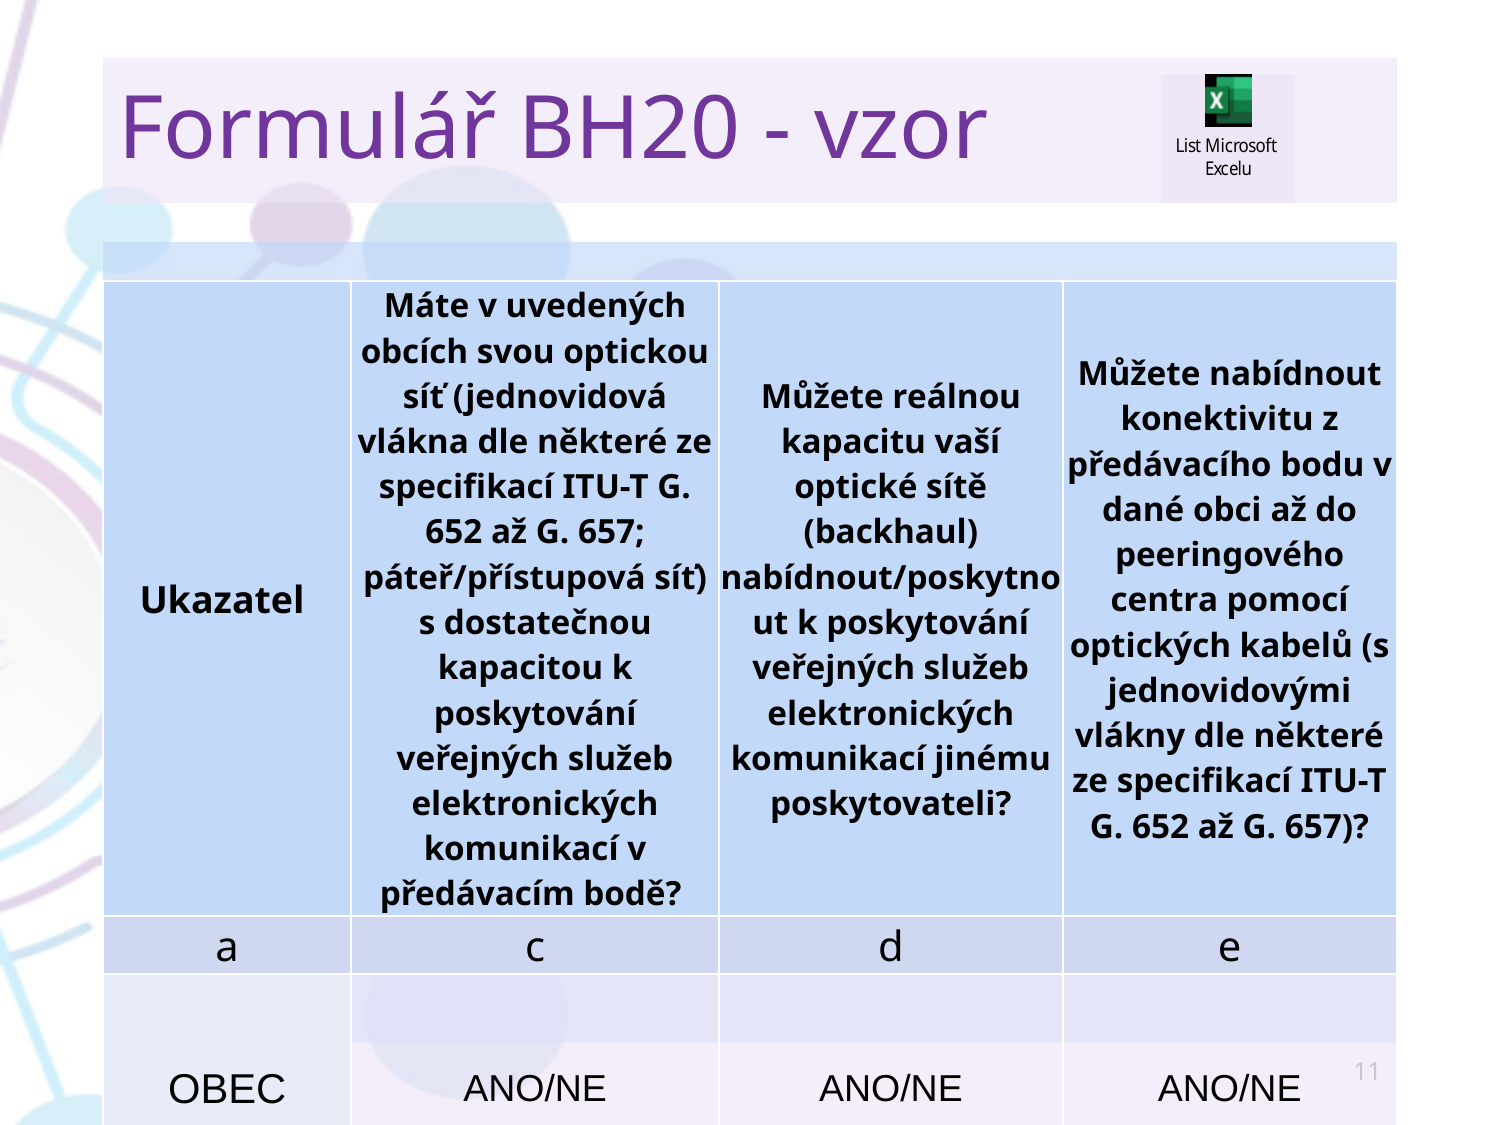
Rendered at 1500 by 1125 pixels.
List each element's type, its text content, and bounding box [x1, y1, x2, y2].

table_cell c [352, 917, 718, 973]
table_cell d [720, 917, 1062, 973]
table_cell e [1064, 917, 1396, 973]
table_cell a [104, 917, 350, 973]
table_header Ukazatel [104, 282, 350, 915]
table_cell ANO/NE [352, 975, 718, 1125]
table_cell OBEC [104, 975, 350, 1125]
table_cell ANO/NE [720, 975, 1062, 1125]
table_header Máte v uvedených obcích svou optickou síť (jednovidová vlákna dle některé ze specifikací ITU-T G. 652 až G. 657; páteř/přístupová síť) s dostatečnou kapacitou k poskytování veřejných služeb elektronických komunikací v předávacím bodě? [352, 282, 718, 915]
picture [0, 0, 1500, 1125]
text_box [1160, 74, 1296, 203]
table_header Můžete reálnou kapacitu vaší optické sítě (backhaul) nabídnout/poskytnout k poskytování veřejných služeb elektronických komunikací jinému poskytovateli? [720, 282, 1062, 915]
title Formulář BH20 - vzor [103, 57, 1397, 203]
table_cell ANO/NE [1064, 975, 1396, 1125]
table_header Můžete nabídnout konektivitu z předávacího bodu v dané obci až do peeringového centra pomocí optických kabelů (s jednovidovými vlákny dle některé ze specifikací ITU-T G. 652 až G. 657)? [1064, 282, 1396, 915]
text_box [103, 242, 1397, 280]
